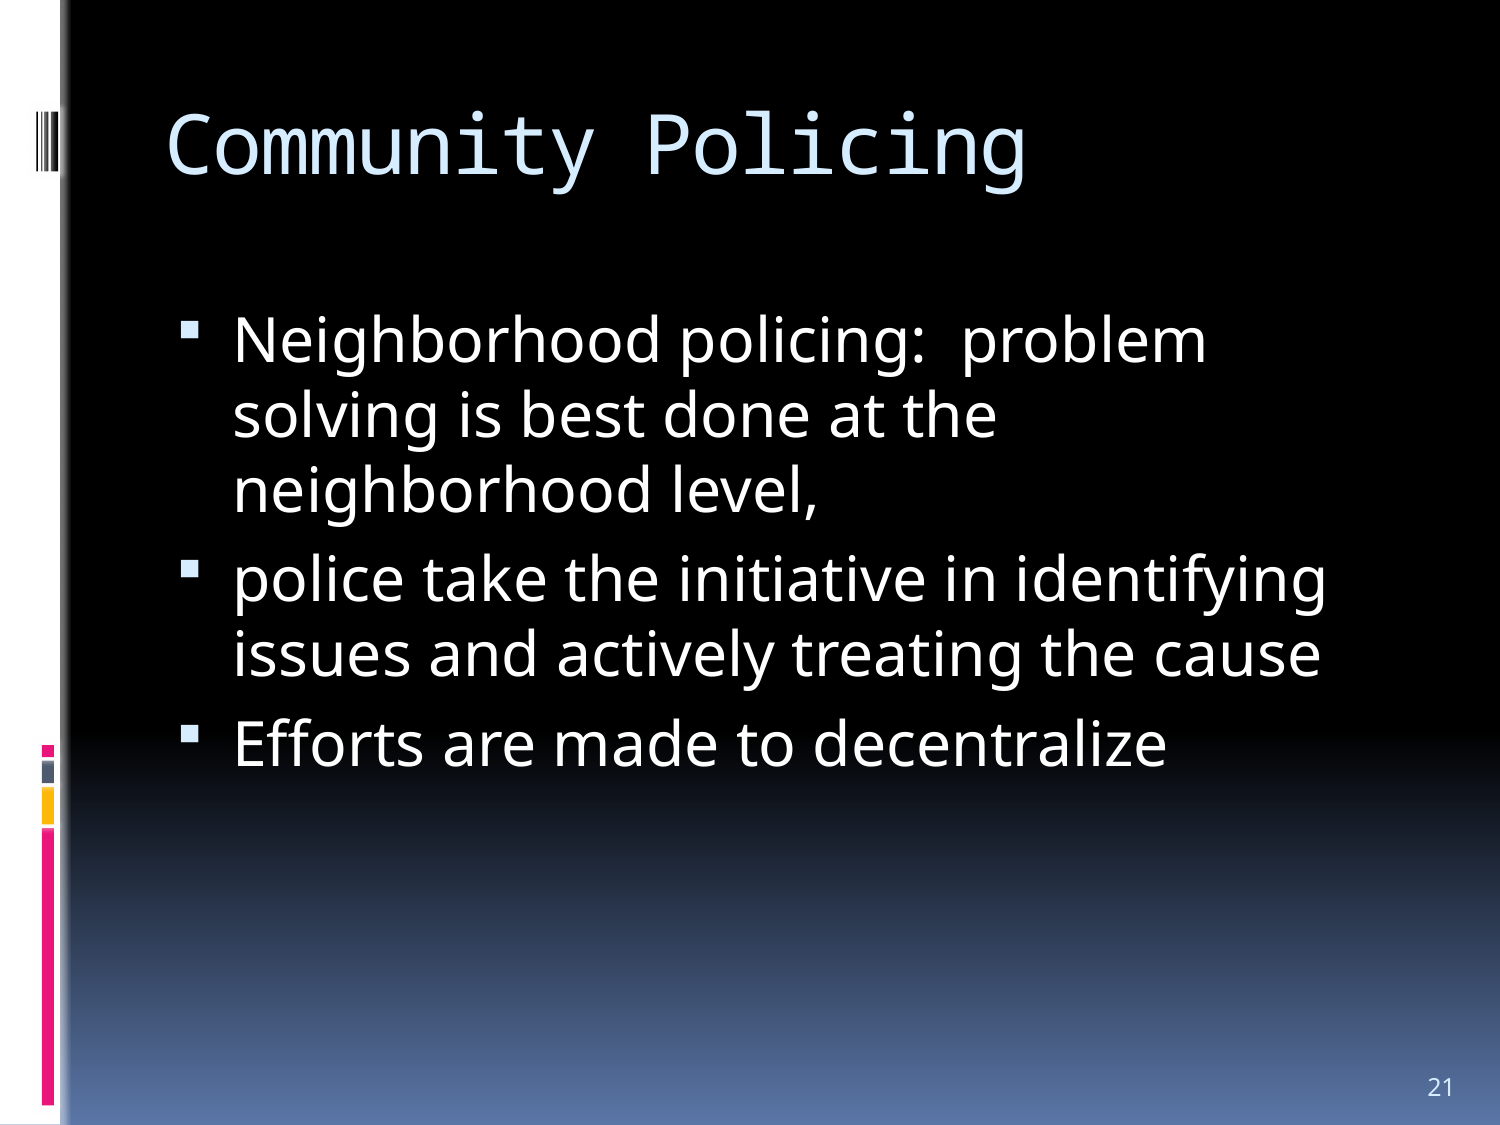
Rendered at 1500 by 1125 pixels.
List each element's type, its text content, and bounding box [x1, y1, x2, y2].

slide_number 21 [1412, 1052, 1488, 1113]
list Neighborhood policing: problem solving is best done at the neighborhood level, police take the initiative in identifying issues and actively treating the cause Efforts are made to decentralize [150, 292, 1425, 1043]
title Community Policing [150, 83, 1425, 234]
